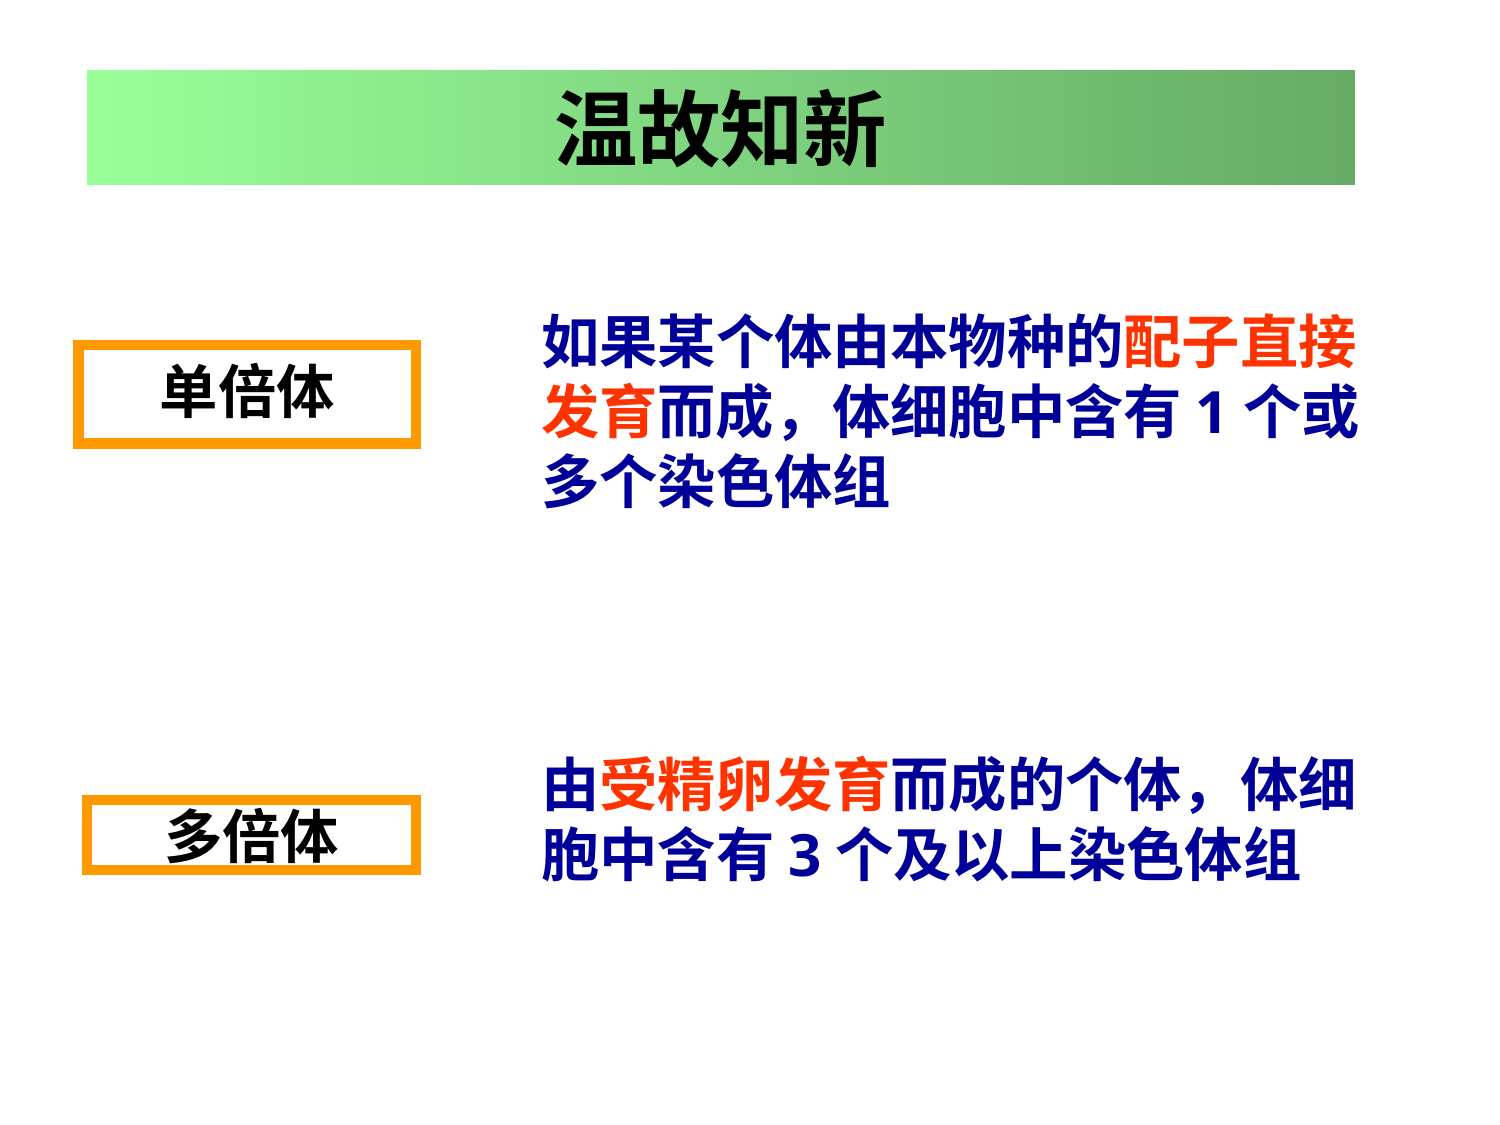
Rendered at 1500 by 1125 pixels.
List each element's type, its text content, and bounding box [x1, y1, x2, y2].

text_box 由受精卵发育而成的个体，体细胞中含有3个及以上染色体组 [526, 740, 1401, 895]
text_box 如果某个体由本物种的配子直接发育而成，体细胞中含有1个或多个染色体组 [526, 298, 1401, 523]
text_box 多倍体 [87, 800, 416, 871]
text_box 温故知新 [87, 70, 1355, 185]
text_box 单倍体 [78, 345, 417, 444]
